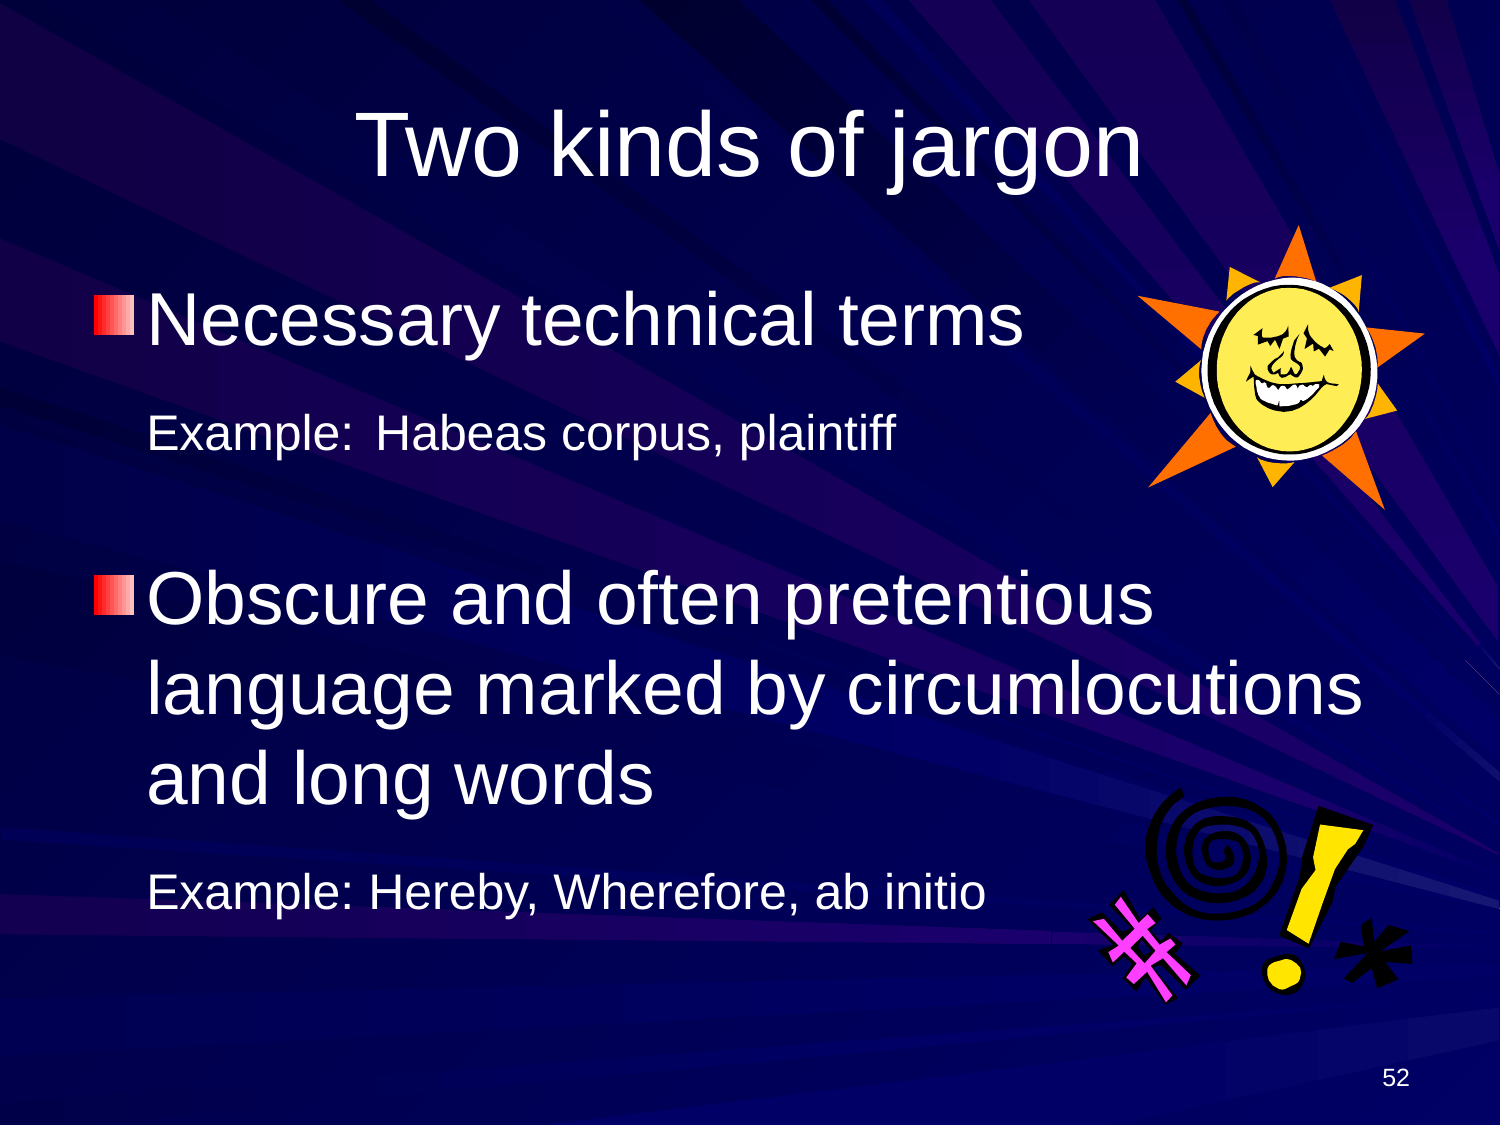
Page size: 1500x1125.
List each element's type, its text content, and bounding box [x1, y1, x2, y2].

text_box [1087, 787, 1413, 1005]
title Two kinds of jargon [74, 45, 1426, 234]
picture [90, 571, 138, 619]
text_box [1137, 224, 1426, 511]
picture [90, 291, 138, 339]
slide_number 52 [1074, 1024, 1425, 1100]
list Necessary technical terms Example: Habeas corpus, plaintiff Obscure and often pretentious language marked by circumlocutions and long words Example: Hereby, Wherefore, ab initio [74, 262, 1426, 676]
